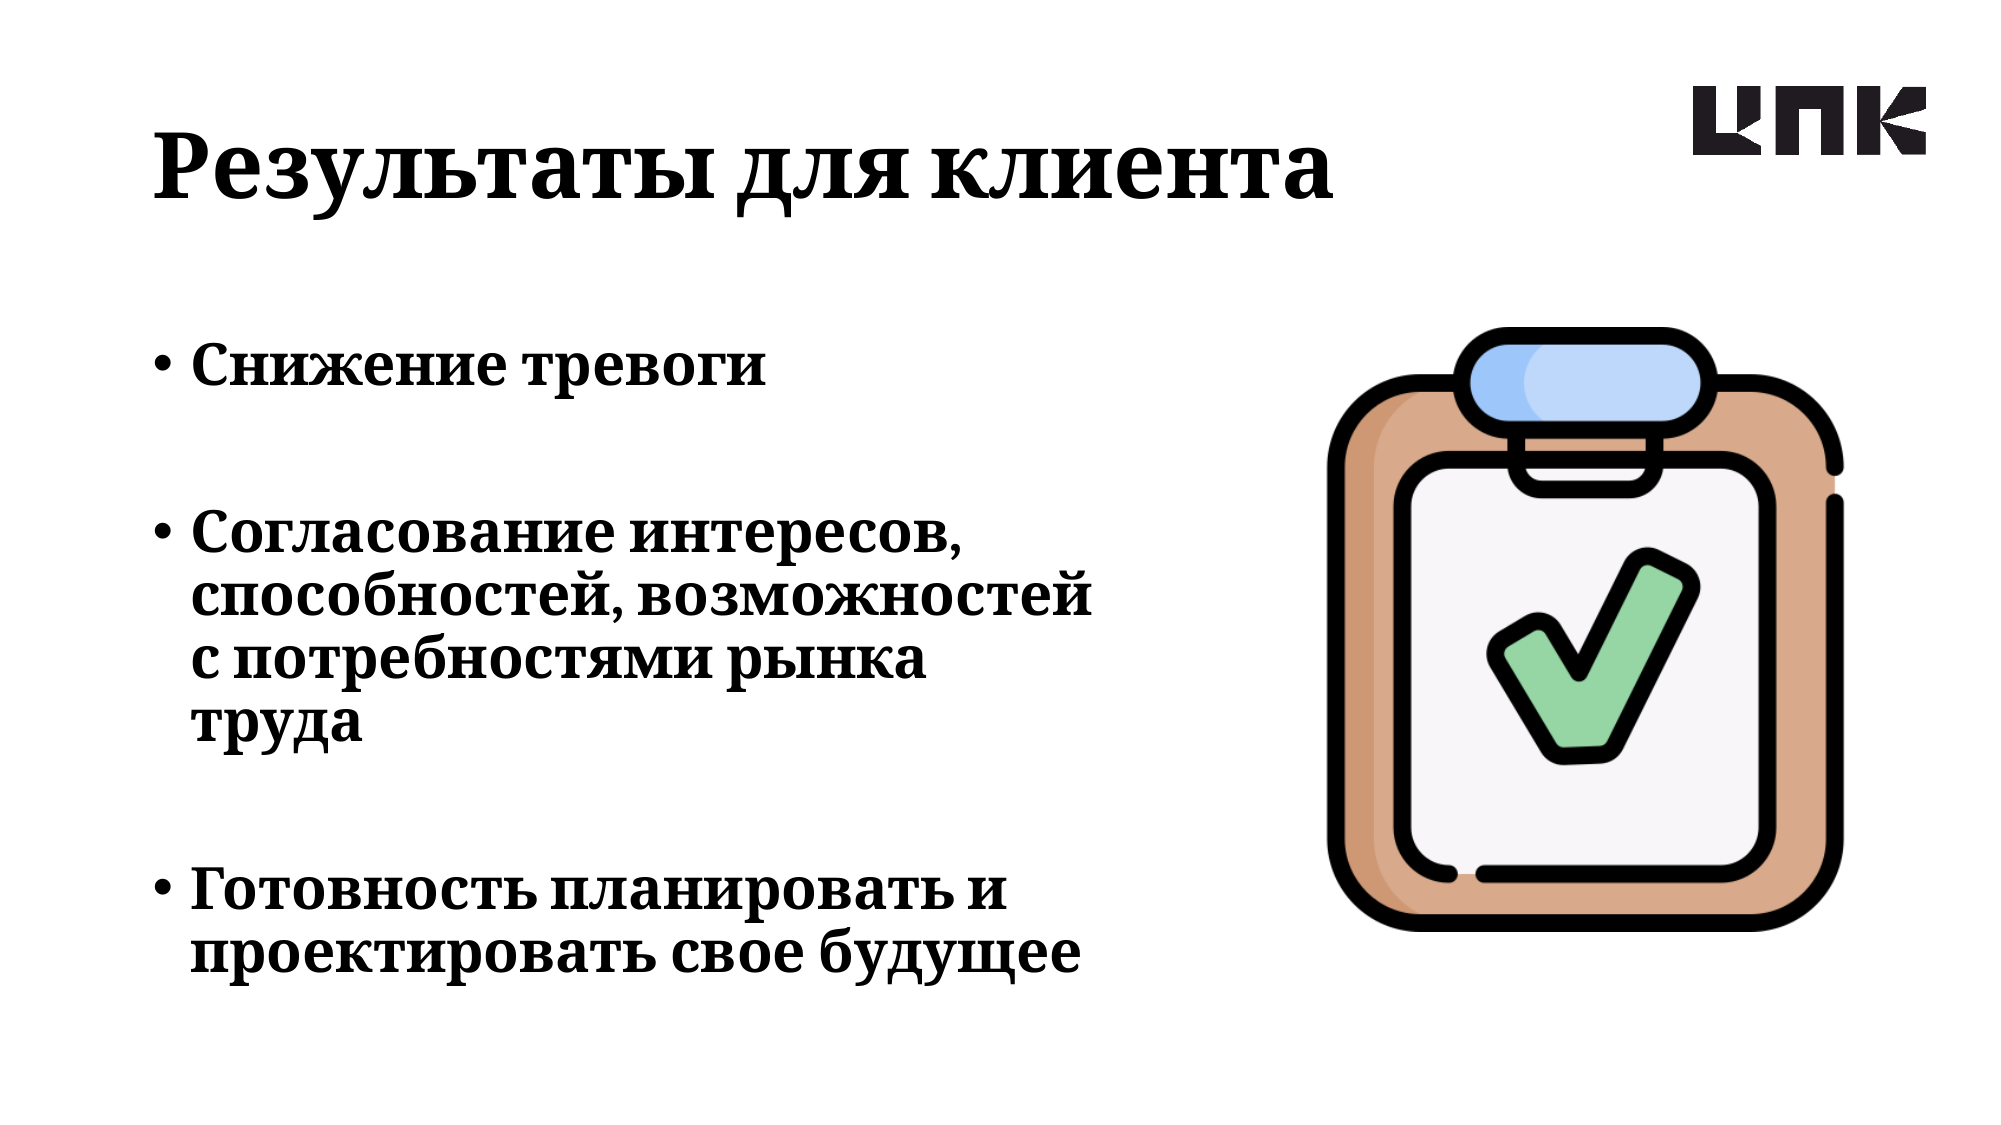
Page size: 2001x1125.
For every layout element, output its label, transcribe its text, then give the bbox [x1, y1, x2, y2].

picture [1693, 86, 1926, 155]
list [1283, 327, 1888, 932]
title Результаты для клиента [137, 59, 1863, 278]
list Снижение тревоги Согласование интересов, способностей, возможностей с потребностями рынка труда Готовность планировать и проектировать свое будущее [137, 327, 1117, 1016]
